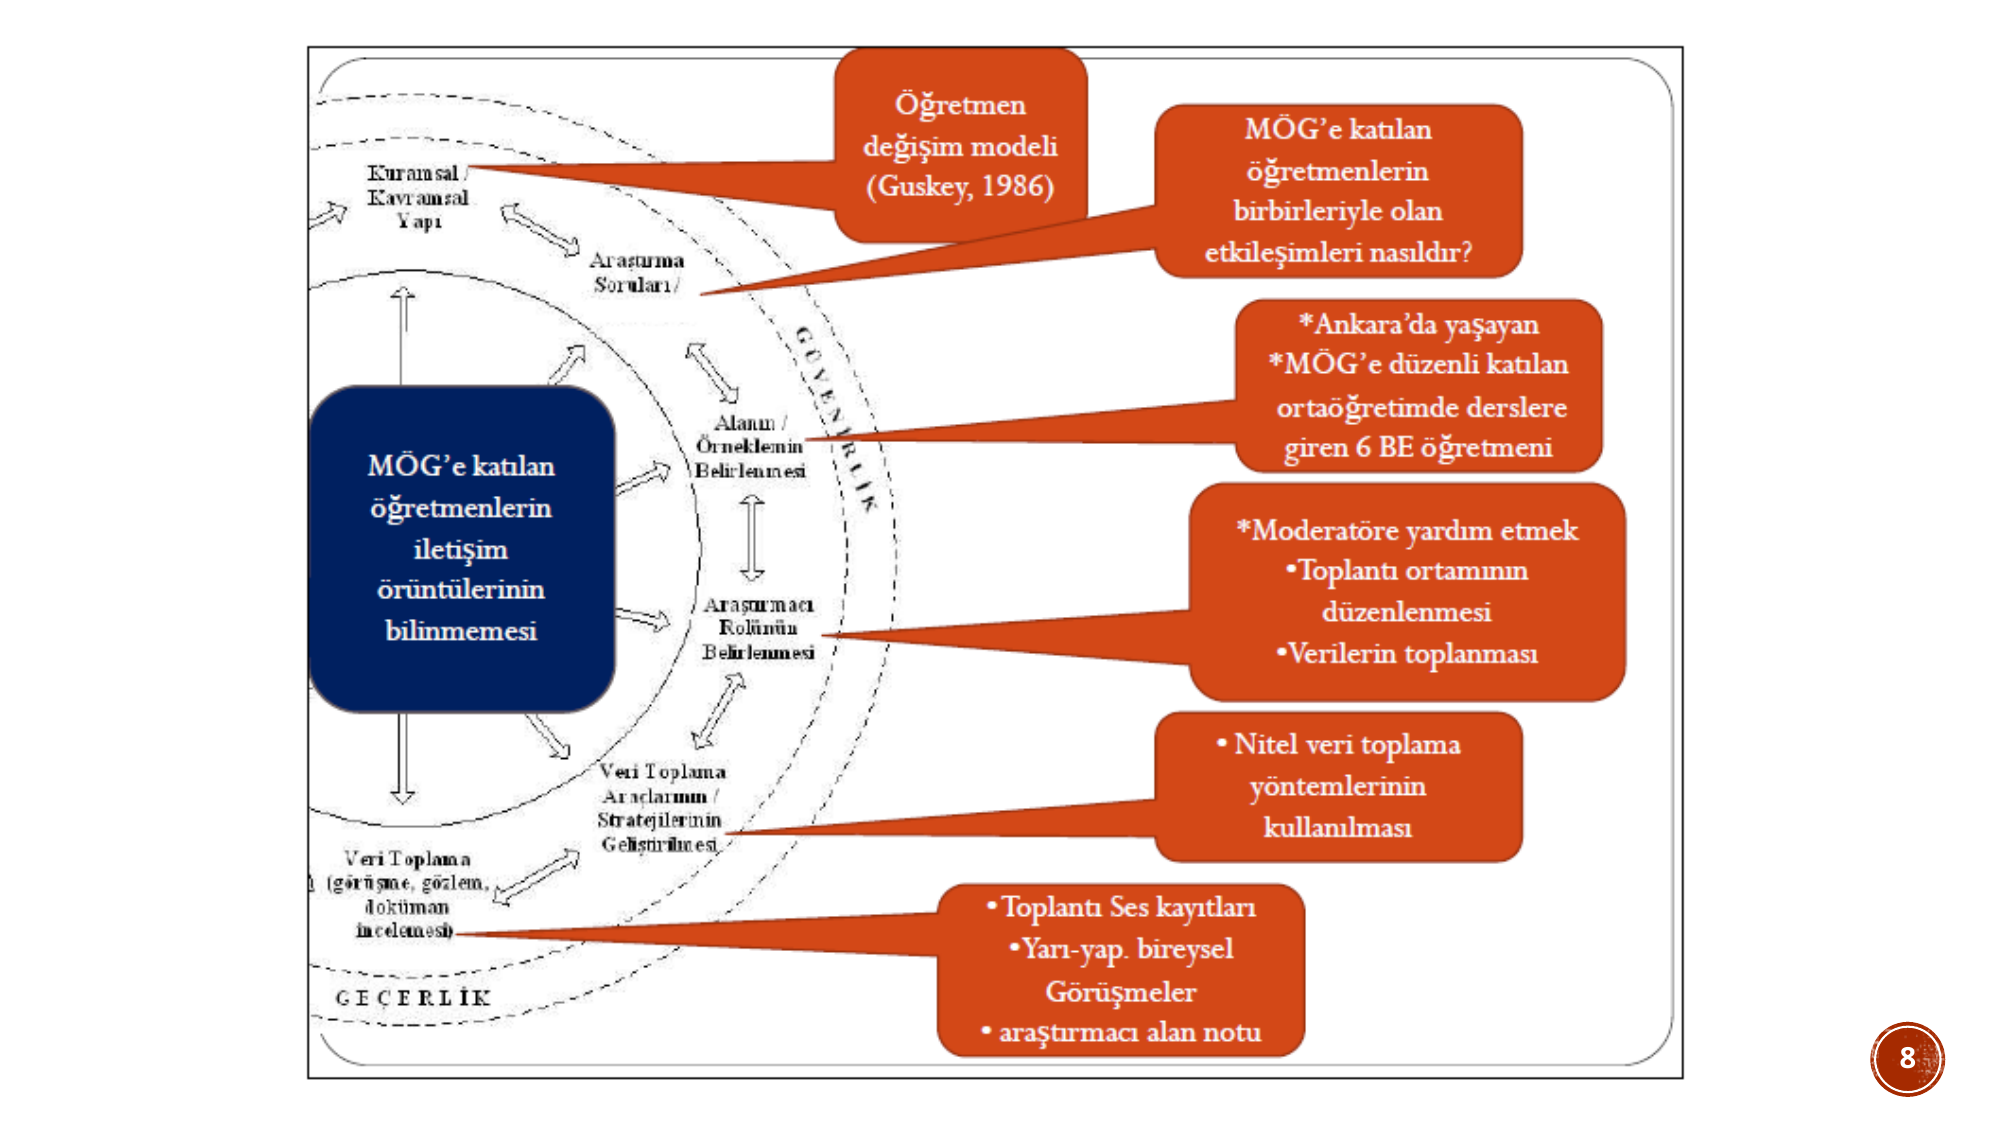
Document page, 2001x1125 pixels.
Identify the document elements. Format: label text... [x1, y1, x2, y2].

slide_number 8 [1855, 1028, 1961, 1089]
picture [305, 42, 1698, 1087]
